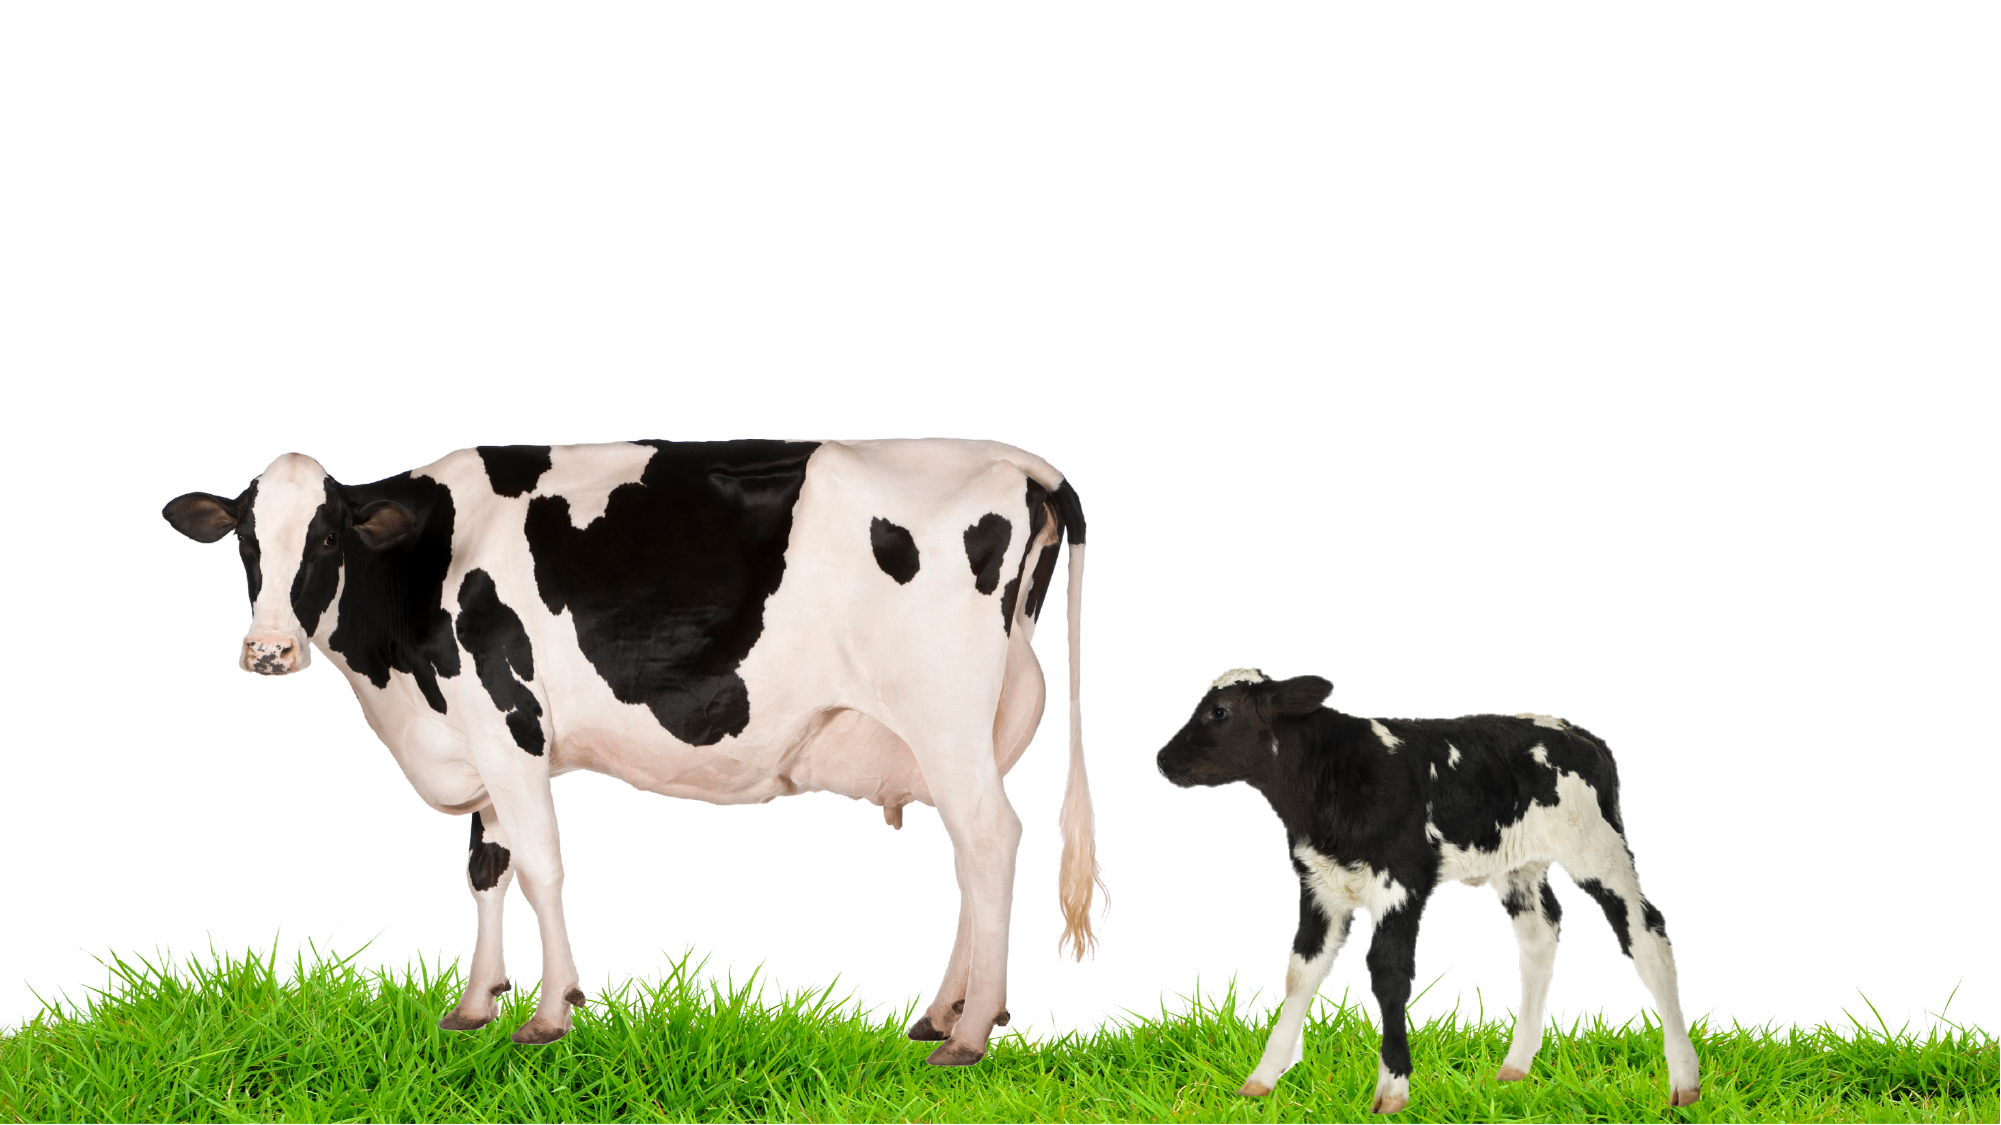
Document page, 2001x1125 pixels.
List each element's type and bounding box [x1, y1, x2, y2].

picture [0, 394, 2000, 1125]
